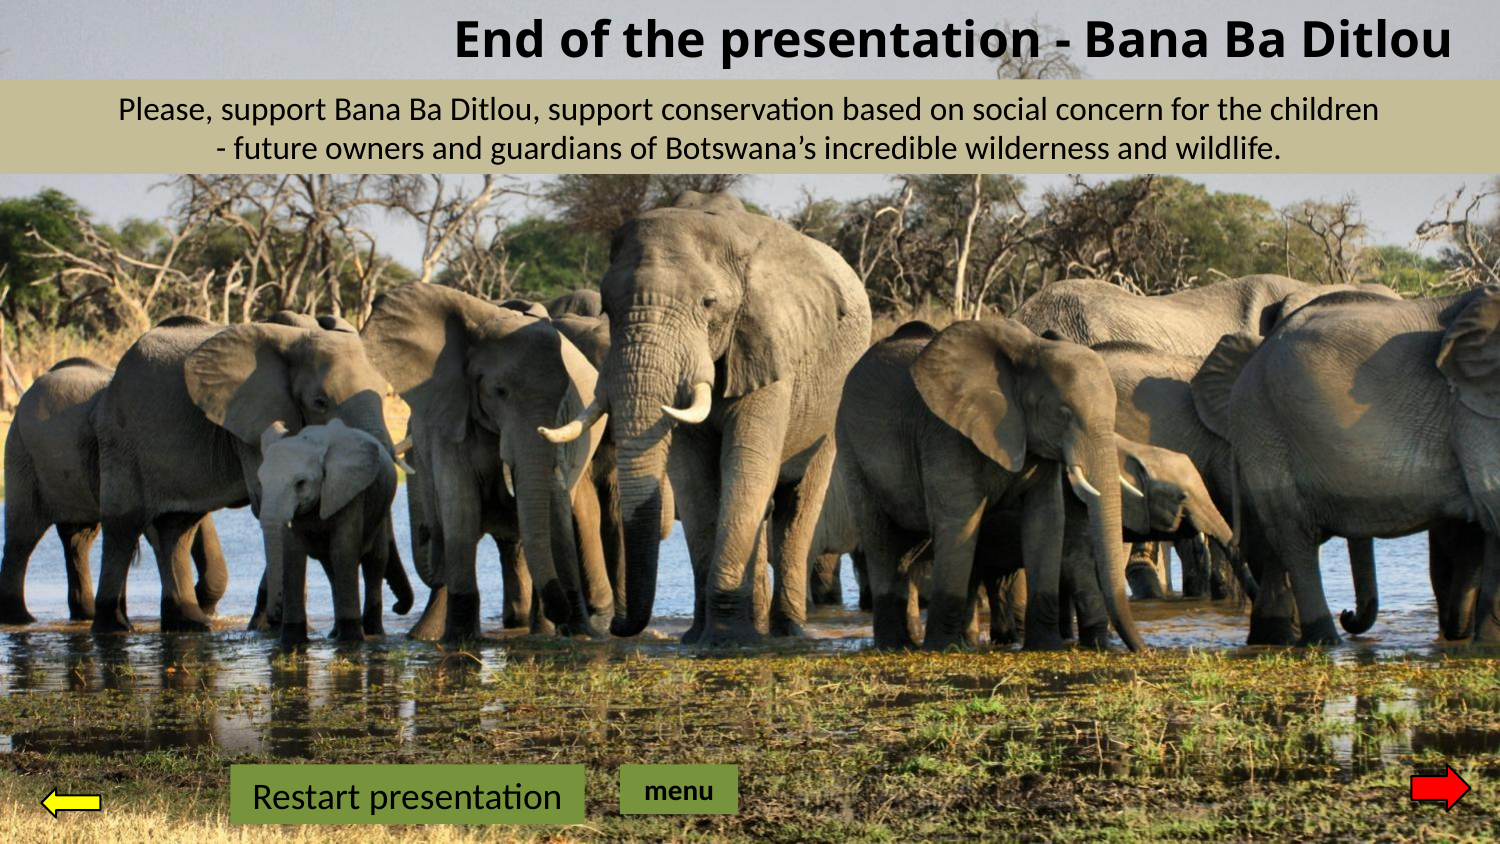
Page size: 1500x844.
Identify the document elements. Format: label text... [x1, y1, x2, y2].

text_box Please, support Bana Ba Ditlou, support conservation based on social concern for the children - future owners and guardians of Botswana’s incredible wilderness and wildlife. [0, 79, 1500, 174]
text_box Restart presentation [230, 764, 585, 825]
picture [0, 0, 1500, 79]
text_box End of the presentation - Bana Ba Ditlou [407, 0, 1500, 75]
text_box menu [620, 764, 739, 815]
text_box [39, 786, 103, 820]
picture [0, 174, 1500, 844]
text_box [1409, 762, 1473, 814]
